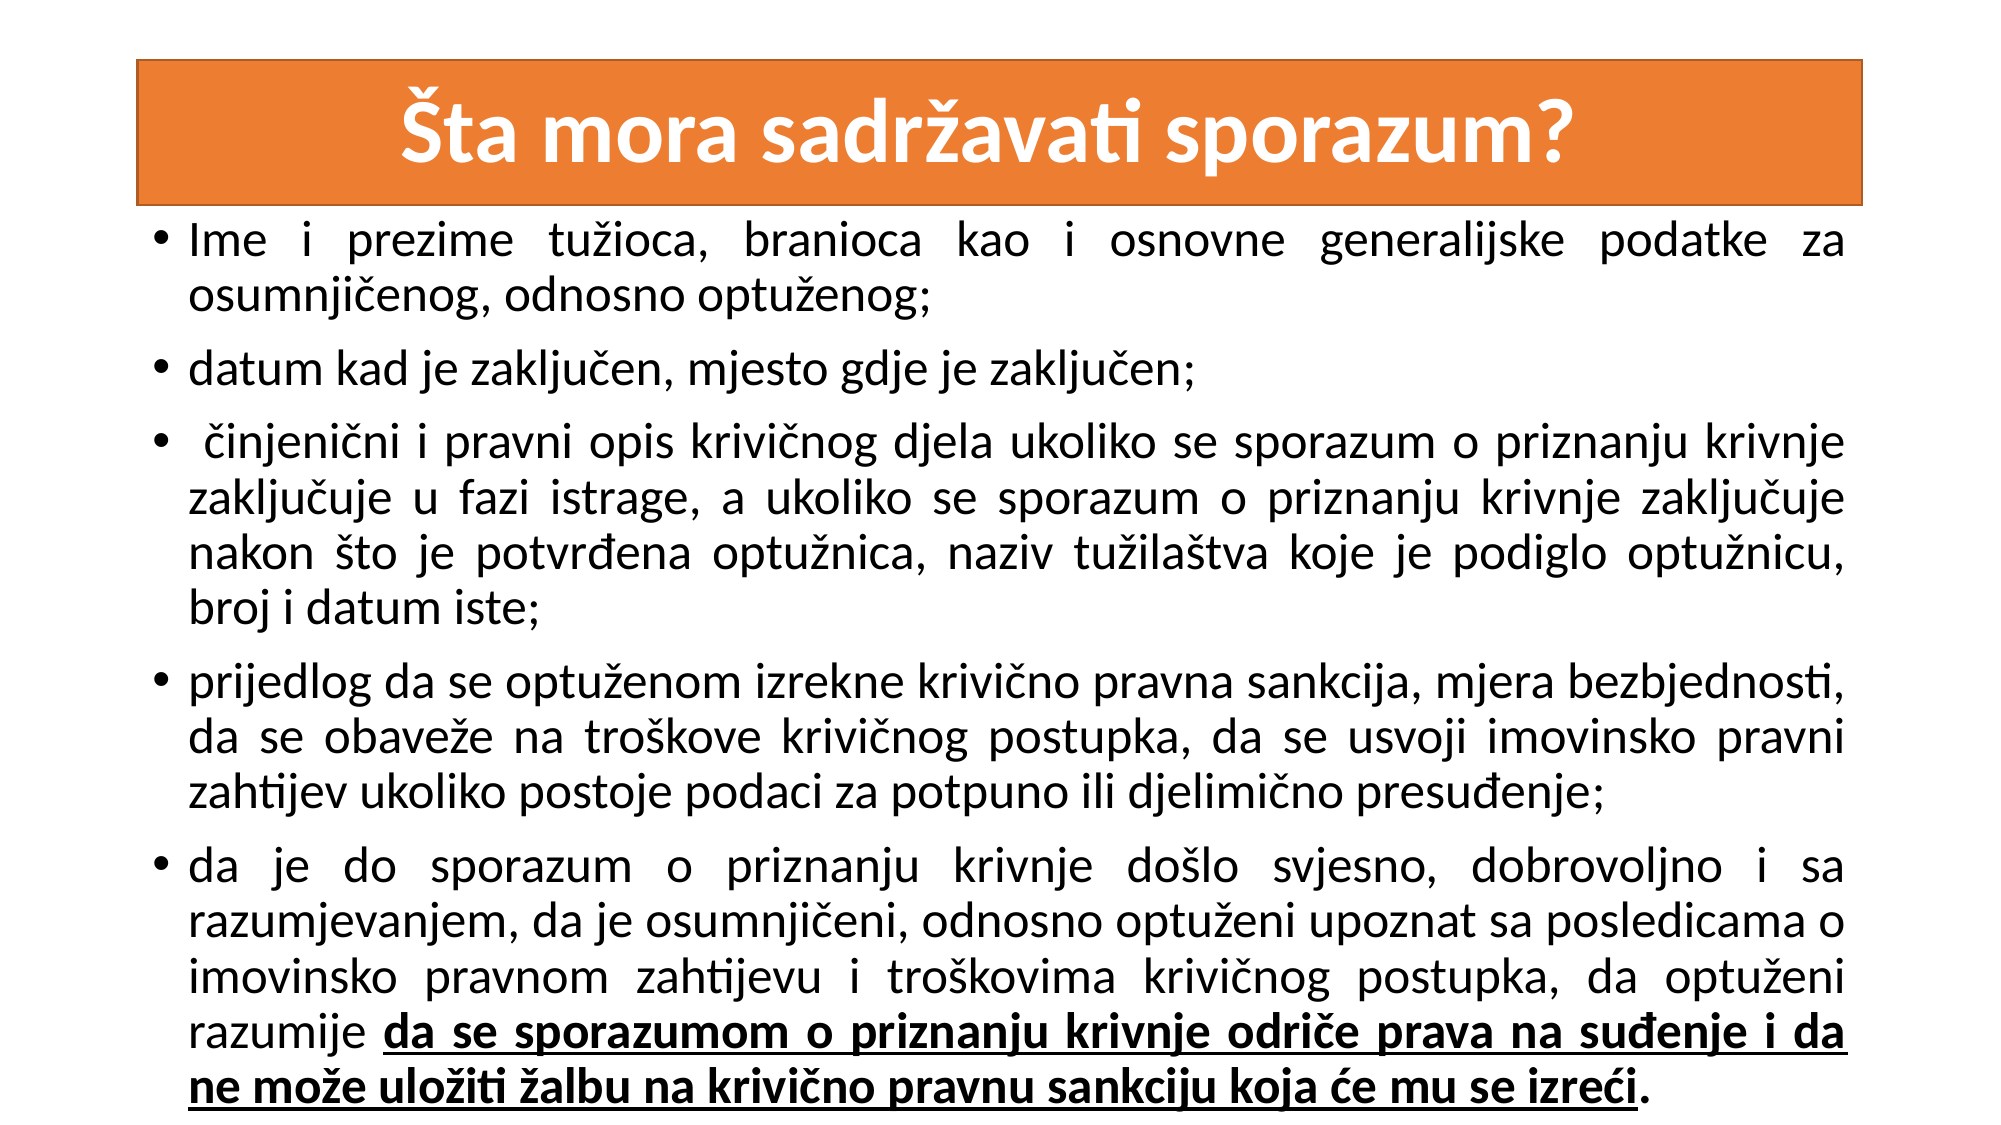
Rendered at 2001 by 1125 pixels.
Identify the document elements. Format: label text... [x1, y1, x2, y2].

list Ime i prezime tužioca, branioca kao i osnovne generalijske podatke za osumnjičenog, odnosno optuženog; datum kad je zaključen, mjesto gdje je zaključen; činjenični i pravni opis krivičnog djela ukoliko se sporazum o priznanju krivnje zaključuje u fazi istrage, a ukoliko se sporazum o priznanju krivnje zaključuje nakon što je potvrđena optužnica, naziv tužilaštva koje je podiglo optužnicu, broj i datum iste; prijedlog da se optuženom izrekne krivično pravna sankcija, mjera bezbjednosti, da se obaveže na troškove krivičnog postupka, da se usvoji imovinsko pravni zahtijev ukoliko postoje podaci za potpuno ili djelimično presuđenje; da je do sporazum o priznanju krivnje došlo svjesno, dobrovoljno i sa razumjevanjem, da je osumnjičeni, odnosno optuženi upoznat sa posledicama o imovinsko pravnom zahtijevu i troškovima krivičnog postupka, da optuženi razumije da se sporazumom o priznanju krivnje odriče prava na suđenje i da ne može uložiti žalbu na krivično pravnu sankciju koja će mu se izreći. [137, 204, 1863, 1125]
title Šta mora sadržavati sporazum? [136, 59, 1863, 206]
